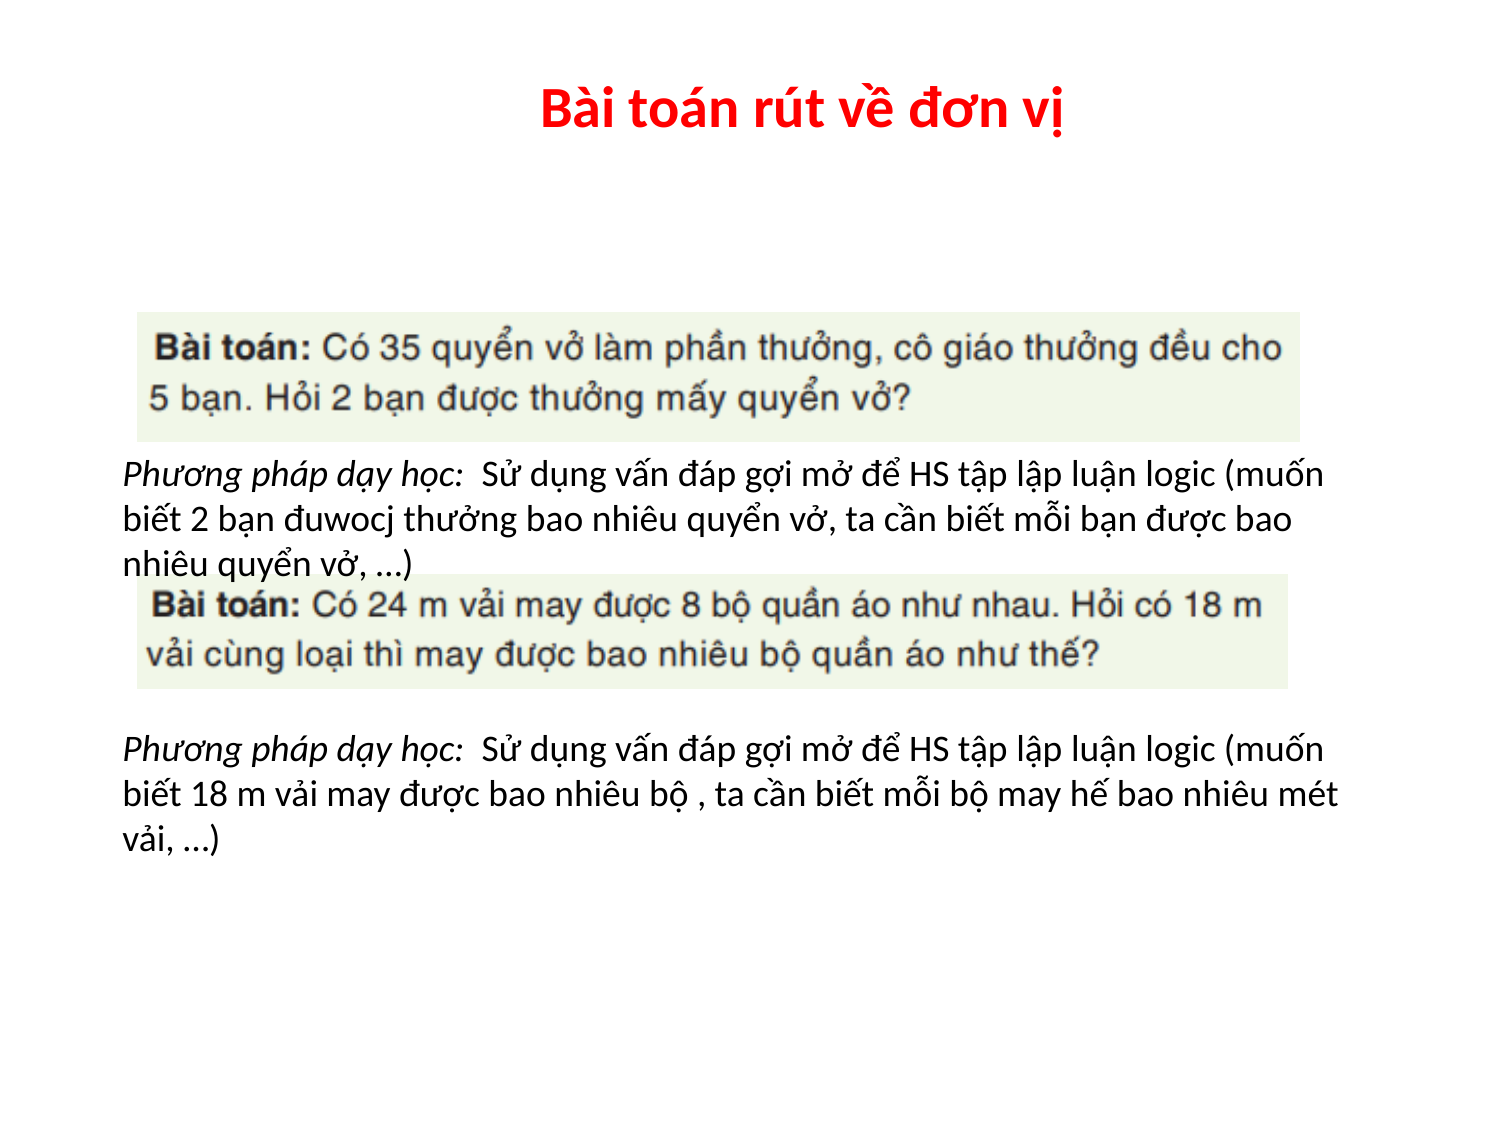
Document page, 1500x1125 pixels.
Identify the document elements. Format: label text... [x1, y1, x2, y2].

text_box Phương pháp dạy học: Sử dụng vấn đáp gợi mở để HS tập lập luận logic (muốn biết 18 m vải may được bao nhiêu bộ , ta cần biết mỗi bộ may hế bao nhiêu mét vải, …) [107, 716, 1393, 867]
text_box Phương pháp dạy học: Sử dụng vấn đáp gợi mở để HS tập lập luận logic (muốn biết 2 bạn đuwocj thưởng bao nhiêu quyển vở, ta cần biết mỗi bạn được bao nhiêu quyển vở, …) [107, 441, 1393, 591]
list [137, 312, 1301, 442]
picture [137, 574, 1288, 690]
title Bài toán rút về đơn vị [75, 45, 1425, 233]
